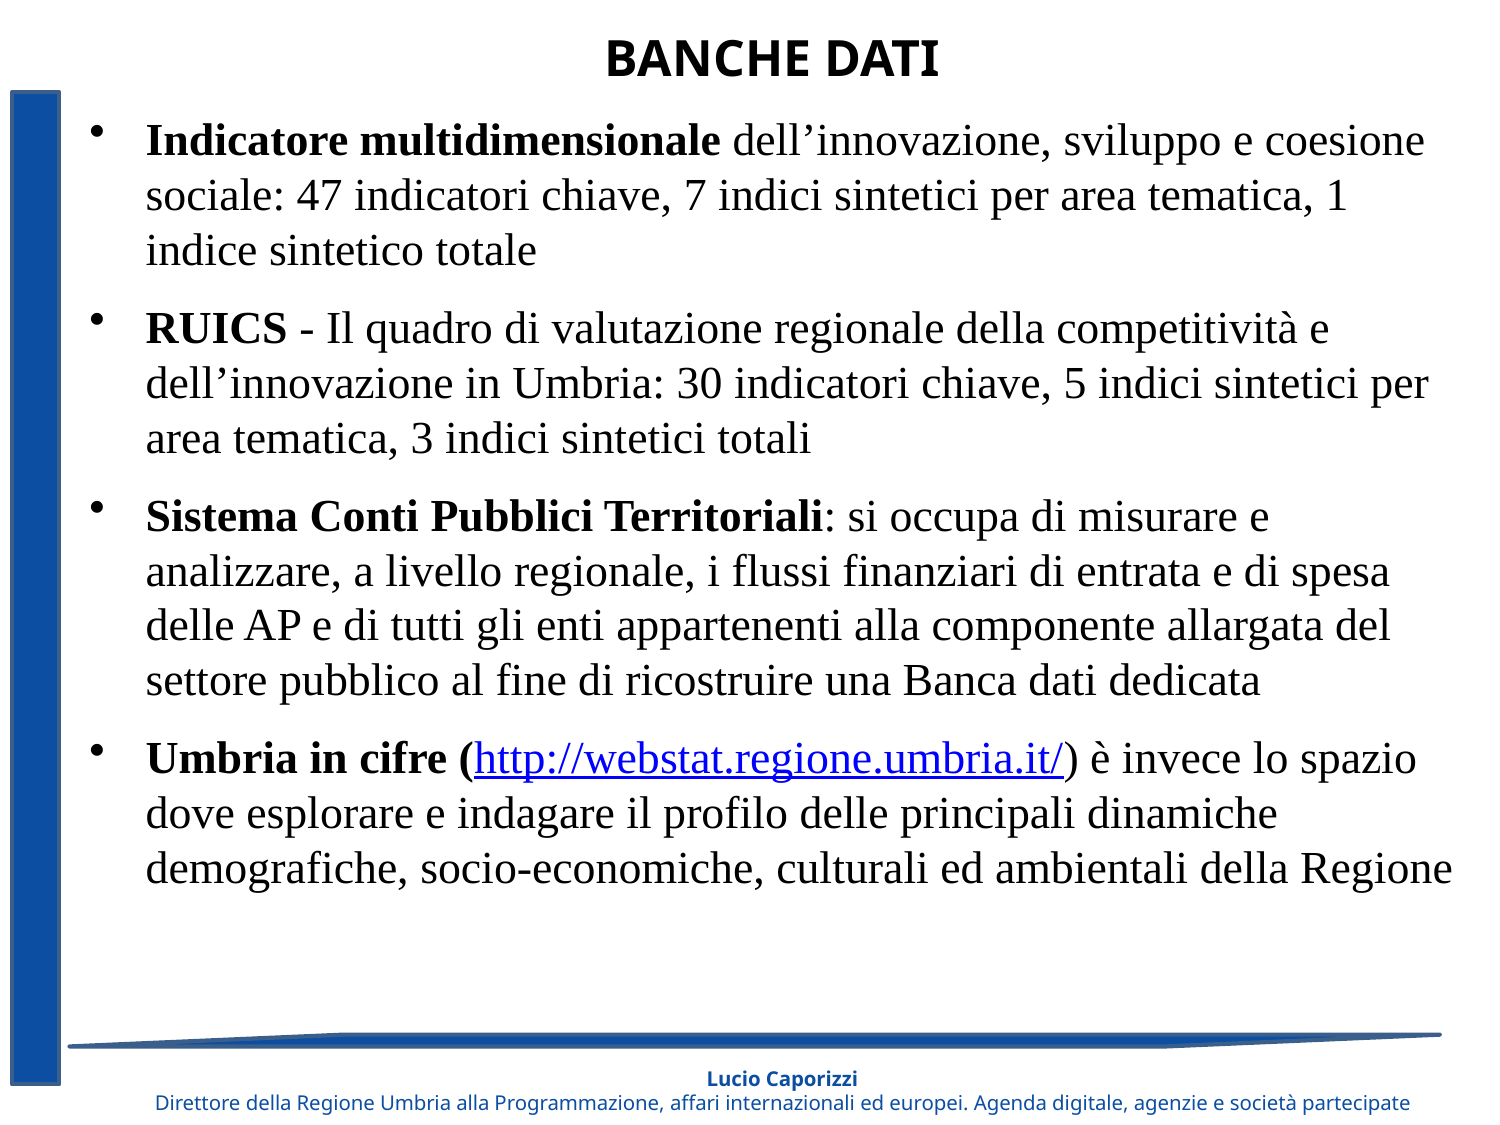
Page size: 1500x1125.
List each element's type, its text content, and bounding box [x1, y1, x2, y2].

text_box [67, 1032, 1442, 1049]
subtitle Lucio Caporizzi Direttore della Regione Umbria alla Programmazione, affari internazionali ed europei. Agenda digitale, agenzie e società partecipate [64, 1024, 1500, 1125]
text_box [10, 90, 61, 1086]
text_box BANCHE DATI Indicatore multidimensionale dell’innovazione, sviluppo e coesione sociale: 47 indicatori chiave, 7 indici sintetici per area tematica, 1 indice sintetico totale RUICS - Il quadro di valutazione regionale della competitività e dell’innovazione in Umbria: 30 indicatori chiave, 5 indici sintetici per area tematica, 3 indici sintetici totali Sistema Conti Pubblici Territoriali: si occupa di misurare e analizzare, a livello regionale, i flussi finanziari di entrata e di spesa delle AP e di tutti gli enti appartenenti alla componente allargata del settore pubblico al fine di ricostruire una Banca dati dedicata Umbria in cifre (http://webstat.regione.umbria.it/) è invece lo spazio dove esplorare e indagare il profilo delle principali dinamiche demografiche, socio-economiche, culturali ed ambientali della Regione [74, 19, 1470, 901]
